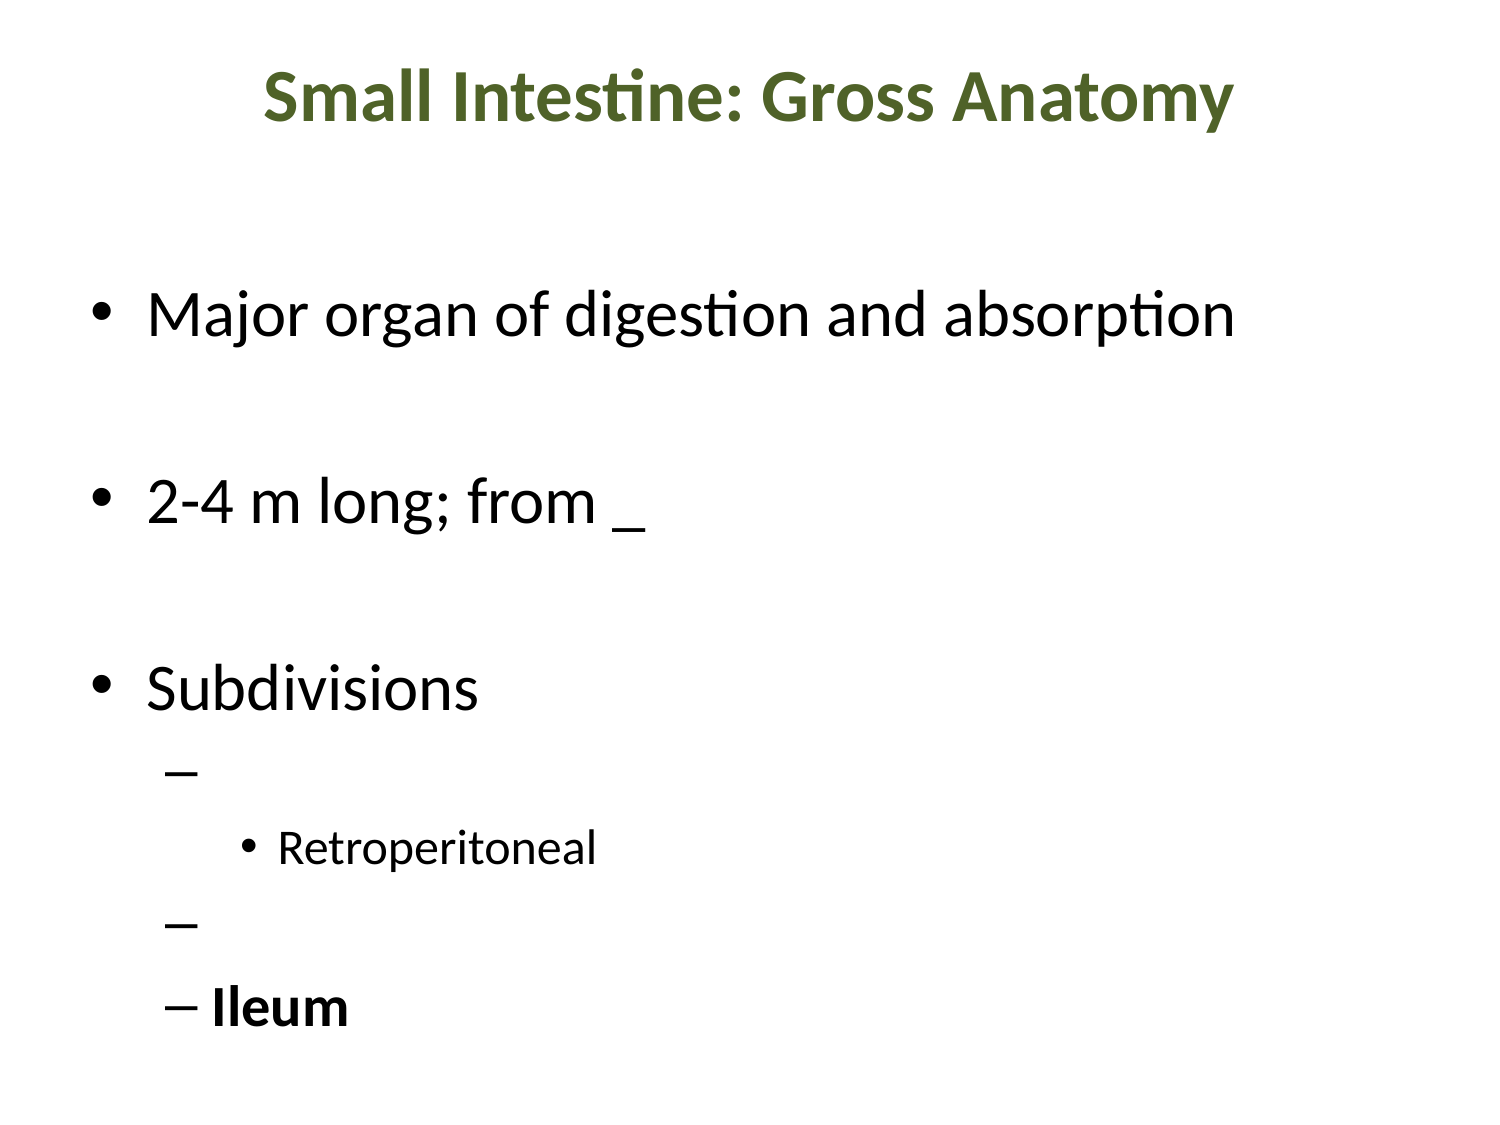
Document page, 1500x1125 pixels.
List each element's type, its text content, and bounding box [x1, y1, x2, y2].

list Major organ of digestion and absorption 2-4 m long; from _ Subdivisions Retroperitoneal Ileum [75, 262, 1425, 1005]
title Small Intestine: Gross Anatomy [75, 45, 1425, 138]
